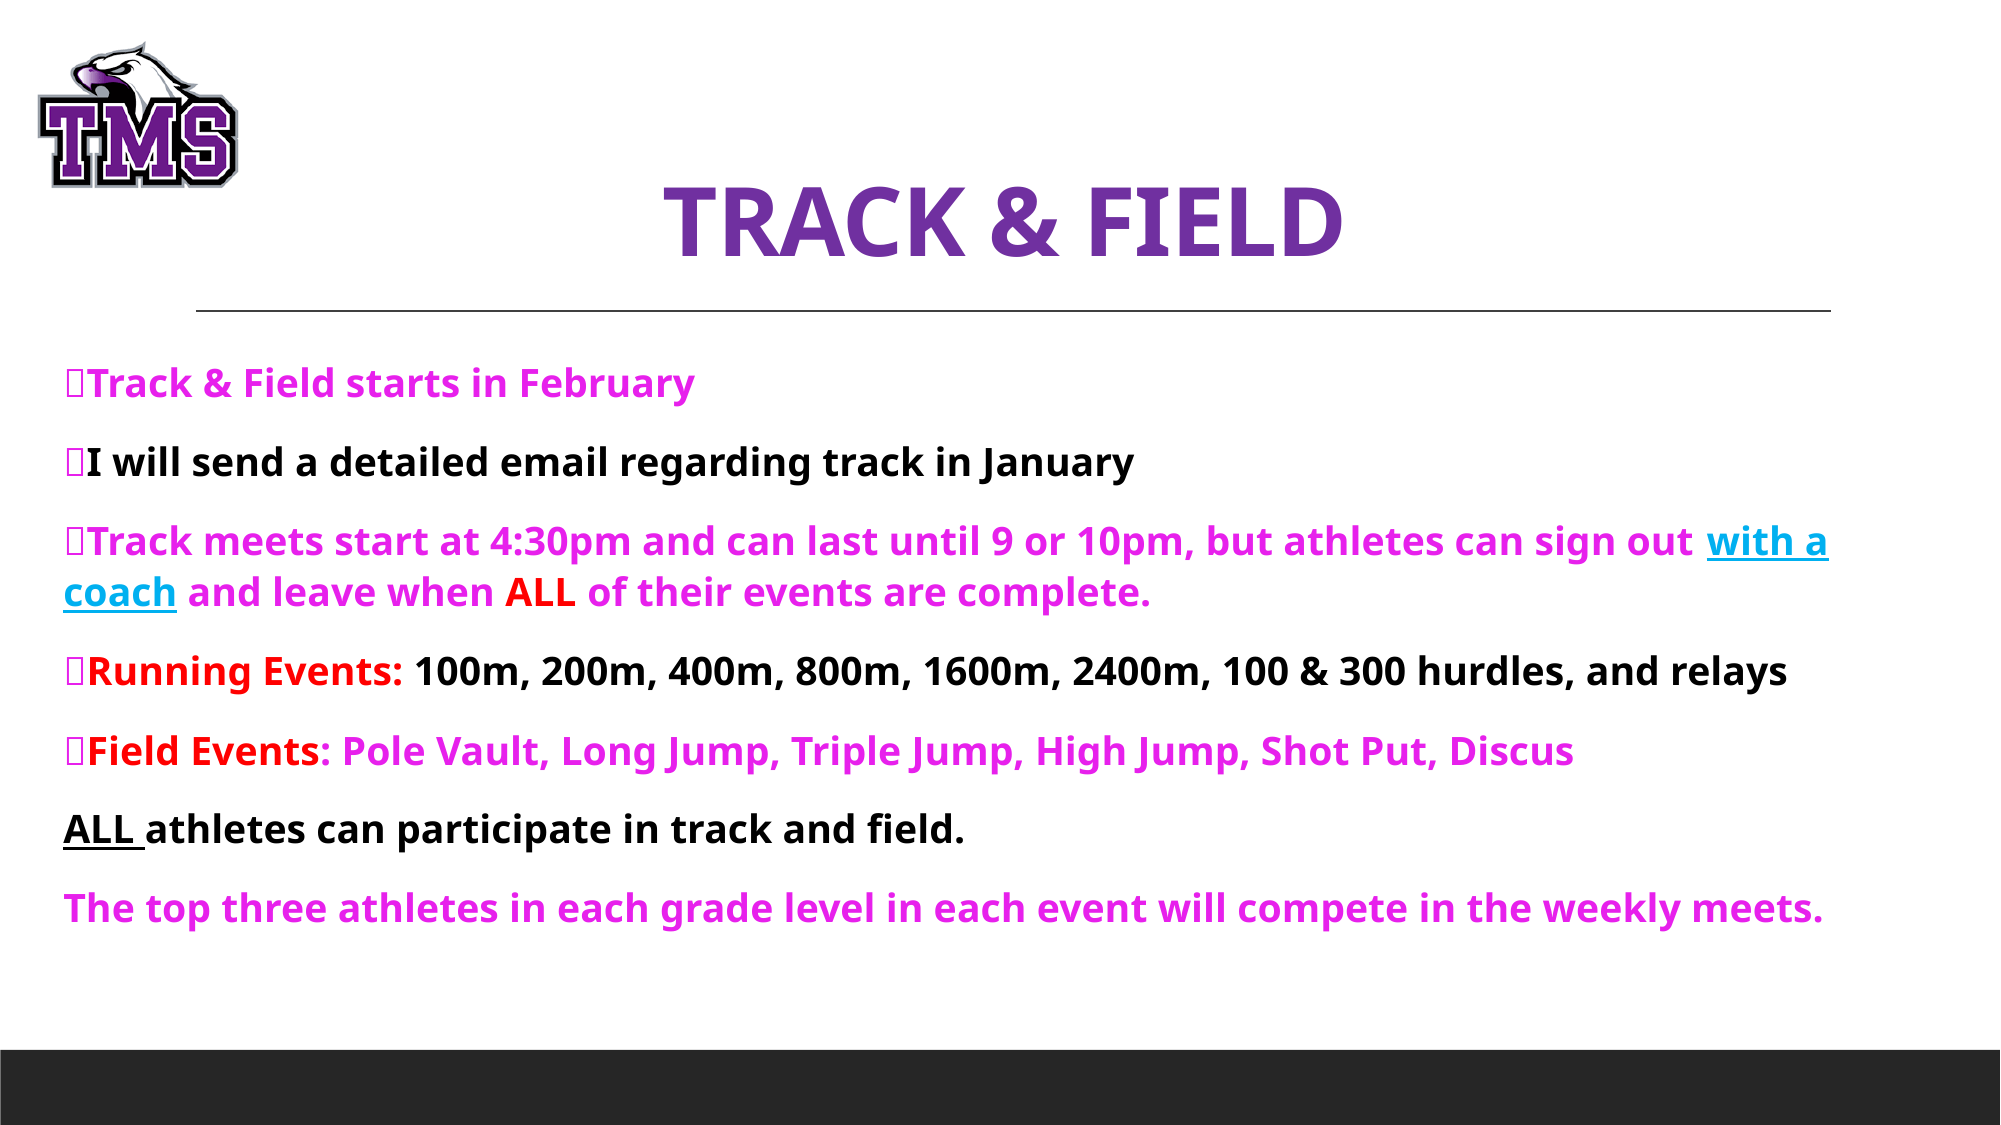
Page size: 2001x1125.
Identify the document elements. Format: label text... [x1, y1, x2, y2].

picture [23, 37, 255, 207]
title TRACK & FIELD [180, 47, 1830, 285]
list Track & Field starts in February I will send a detailed email regarding track in January Track meets start at 4:30pm and can last until 9 or 10pm, but athletes can sign out with a coach and leave when ALL of their events are complete. Running Events: 100m, 200m, 400m, 800m, 1600m, 2400m, 100 & 300 hurdles, and relays Field Events: Pole Vault, Long Jump, Triple Jump, High Jump, Shot Put, Discus ALL athletes can participate in track and field. The top three athletes in each grade level in each event will compete in the weekly meets. [49, 345, 1830, 1011]
